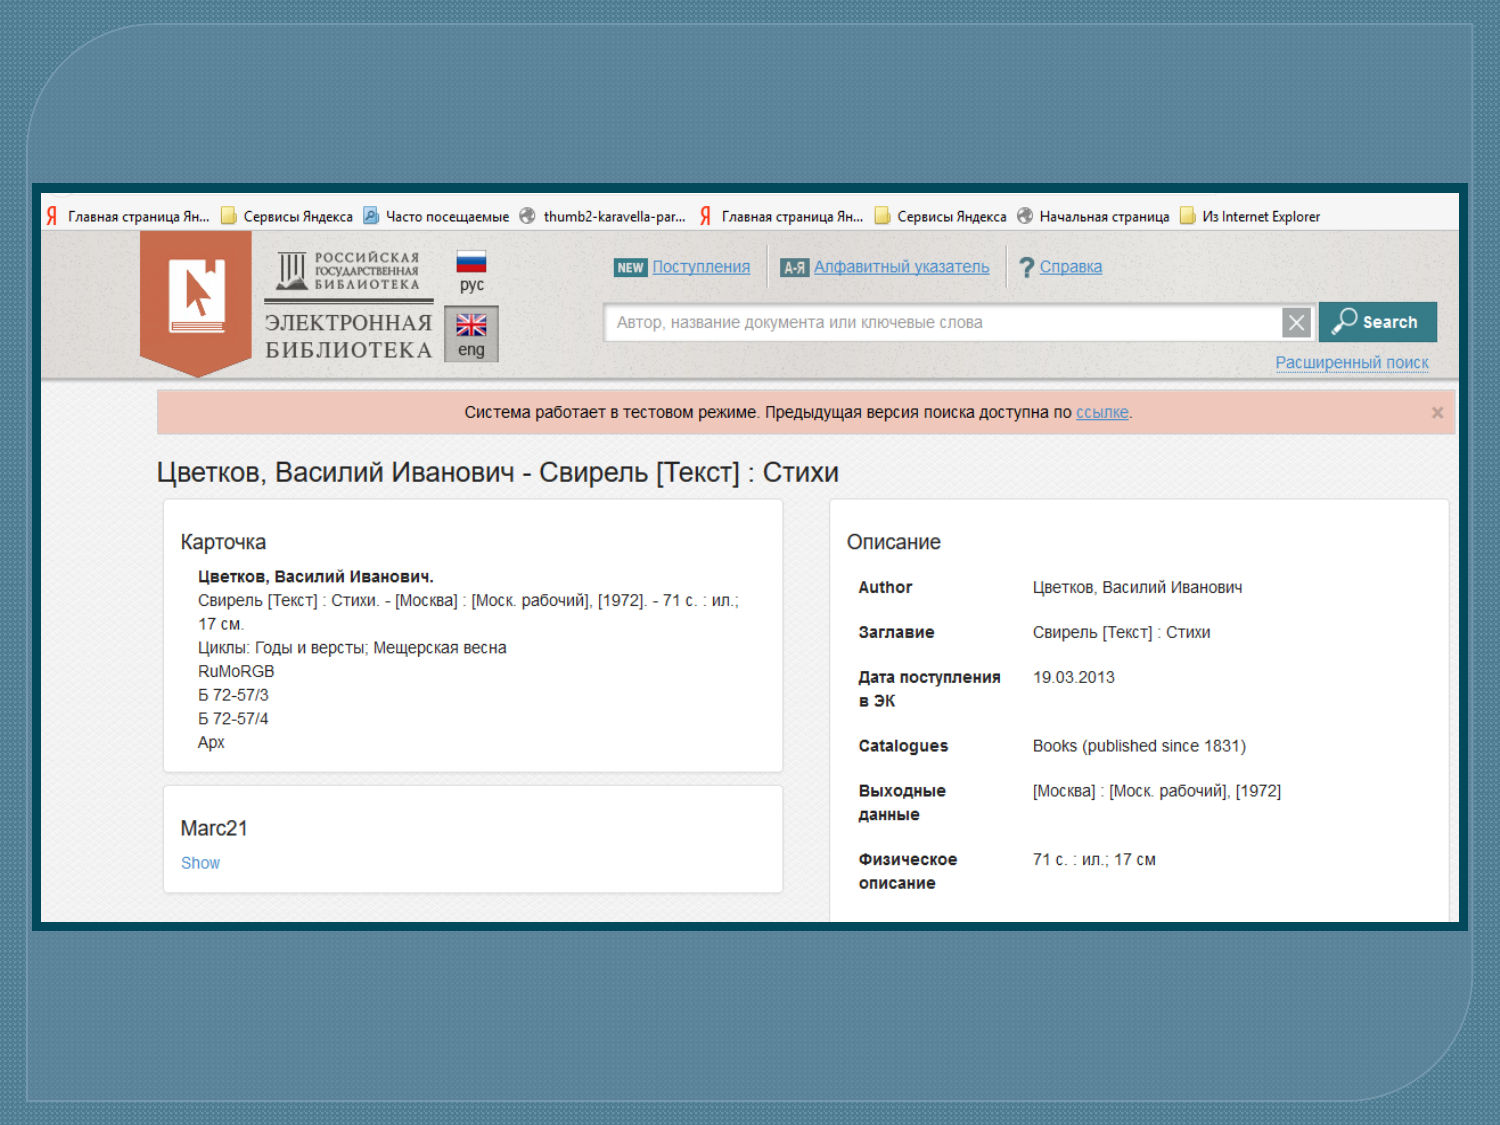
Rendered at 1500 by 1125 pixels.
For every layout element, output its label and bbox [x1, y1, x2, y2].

picture [42, 194, 1458, 921]
